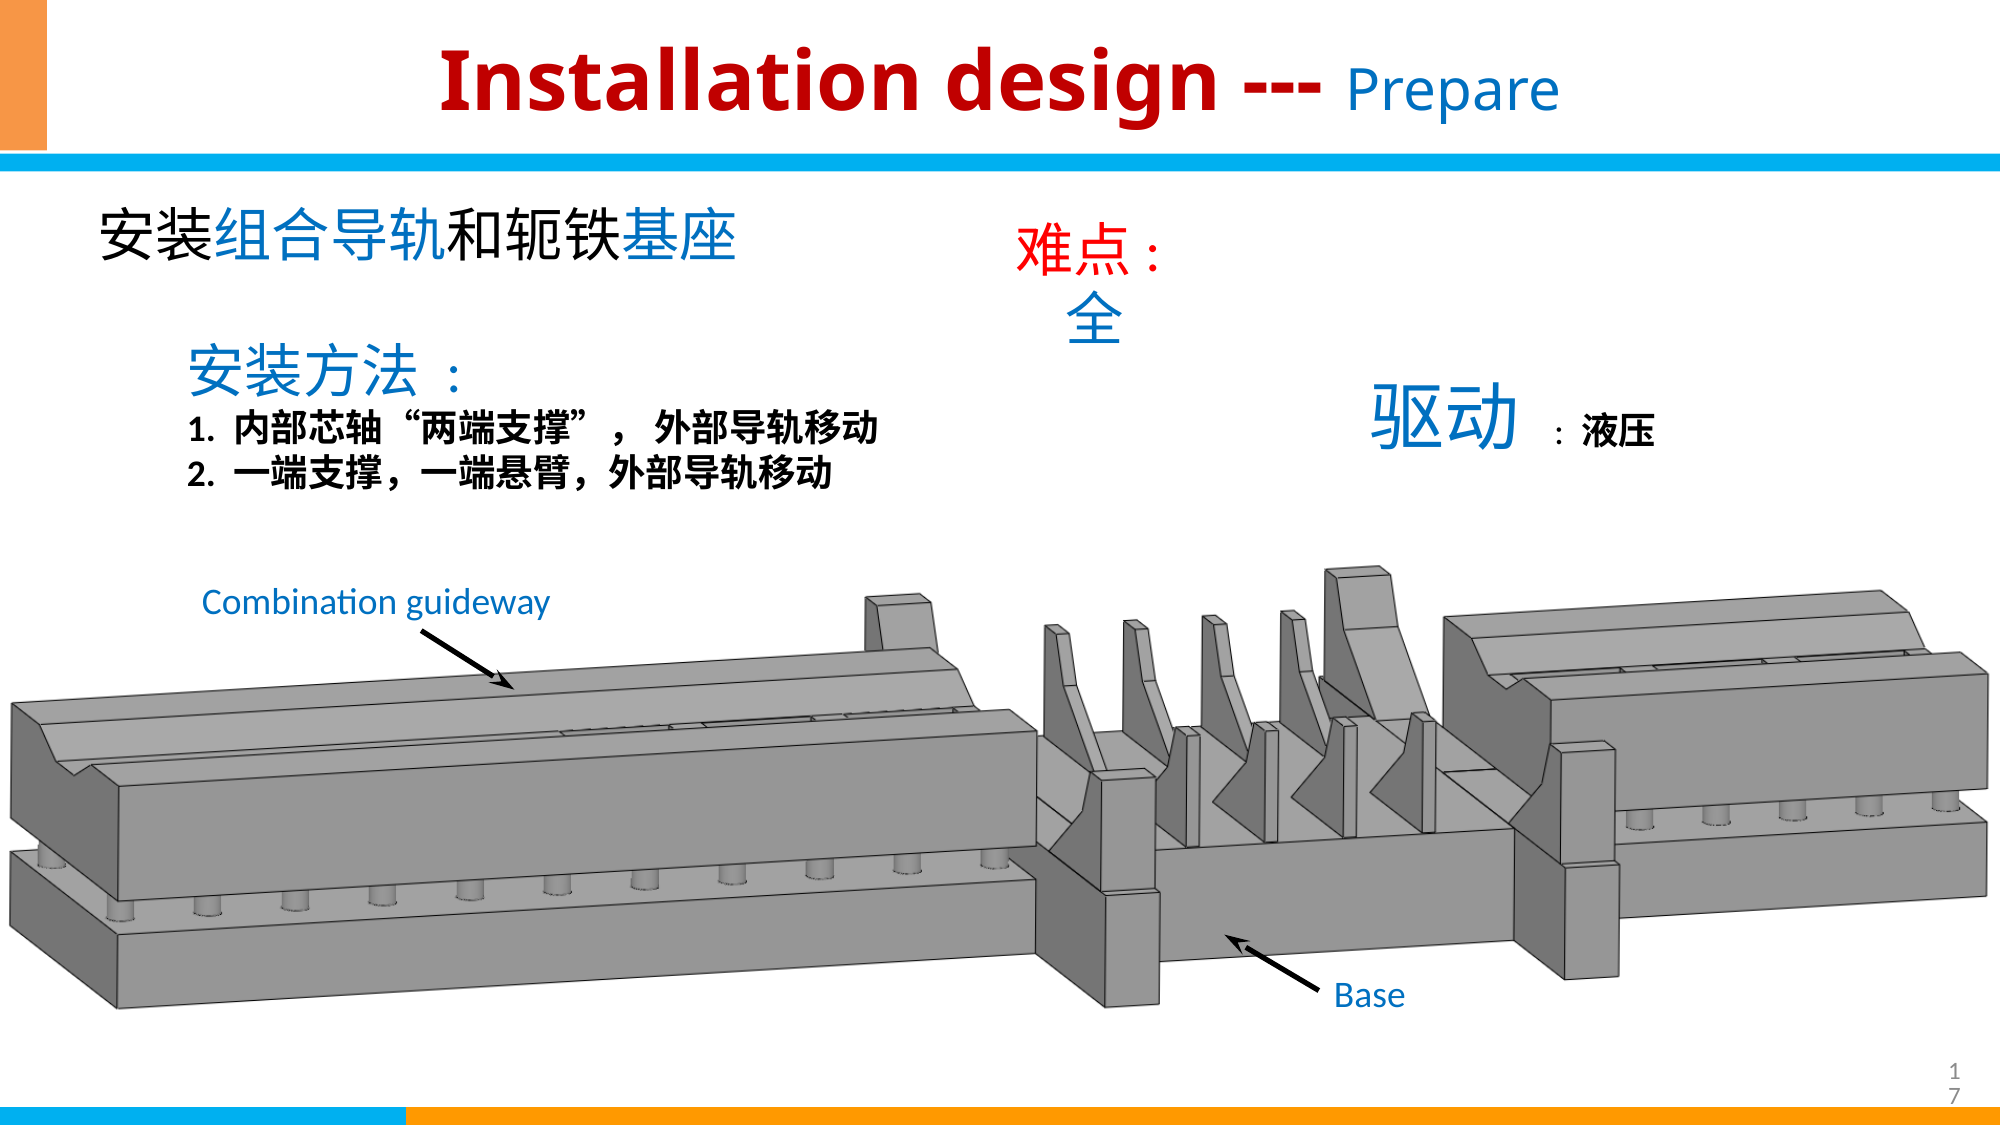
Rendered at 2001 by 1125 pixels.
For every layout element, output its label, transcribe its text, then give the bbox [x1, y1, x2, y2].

picture [0, 556, 2000, 1021]
slide_number 17 [1933, 1032, 1977, 1125]
text_box 驱动 : 液压 [1354, 361, 1672, 467]
text_box 安装组合导轨和轭铁基座 [82, 191, 753, 276]
text_box 难点: 全 [1000, 205, 1190, 360]
text_box 安装方法 : 1. 内部芯轴“两端支撑”， 外部导轨移动 2. 一端支撑，一端悬臂，外部导轨移动 [172, 326, 895, 502]
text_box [420, 630, 515, 690]
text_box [1224, 934, 1319, 991]
title Installation design --- Prepare [361, 0, 1639, 179]
